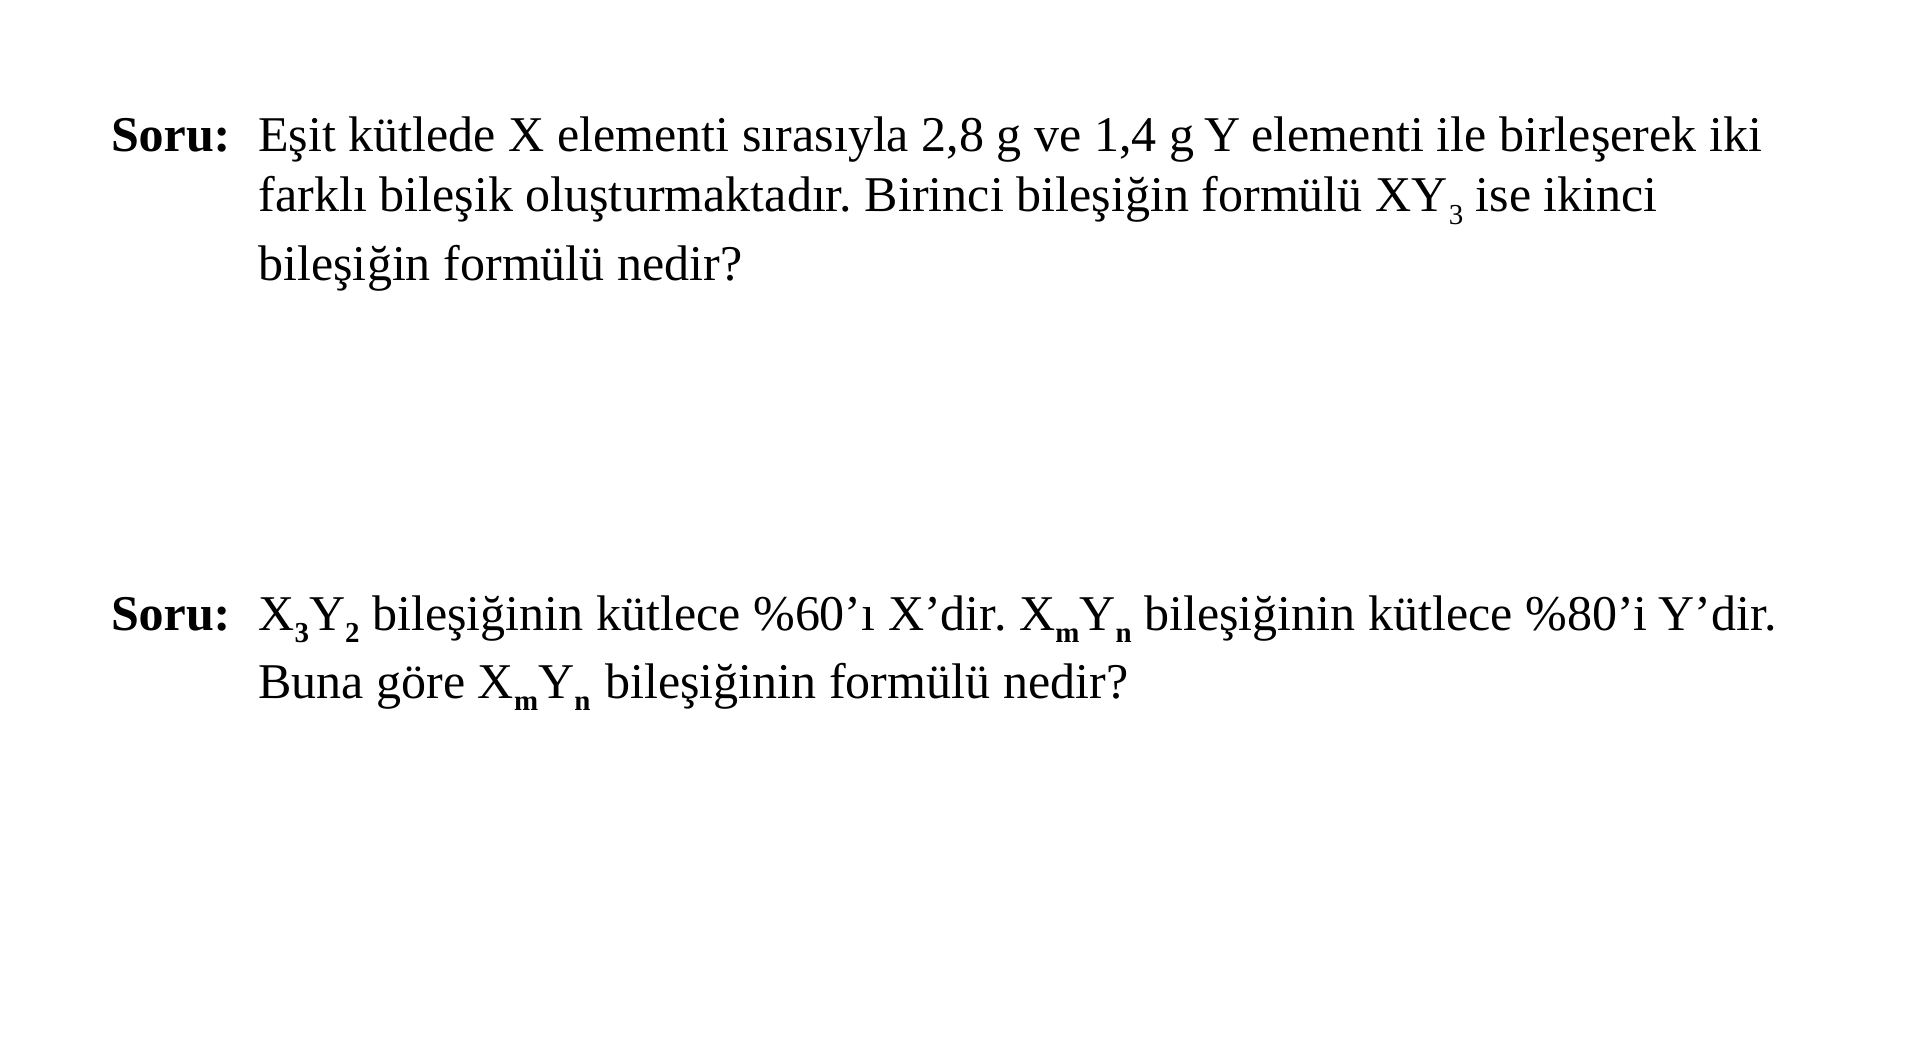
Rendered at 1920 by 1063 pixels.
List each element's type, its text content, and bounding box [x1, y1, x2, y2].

list Soru: Eşit kütlede X elementi sırasıyla 2,8 g ve 1,4 g Y elementi ile birleşerek iki farklı bileşik oluşturmaktadır. Birinci bileşiğin formülü XY3 ise ikinci bileşiğin formülü nedir? Soru: X3Y2 bileşiğinin kütlece %60’ı X’dir. XmYn bileşiğinin kütlece %80’i Y’dir. Buna göre XmYn bileşiğinin formülü nedir? [95, 94, 1824, 950]
